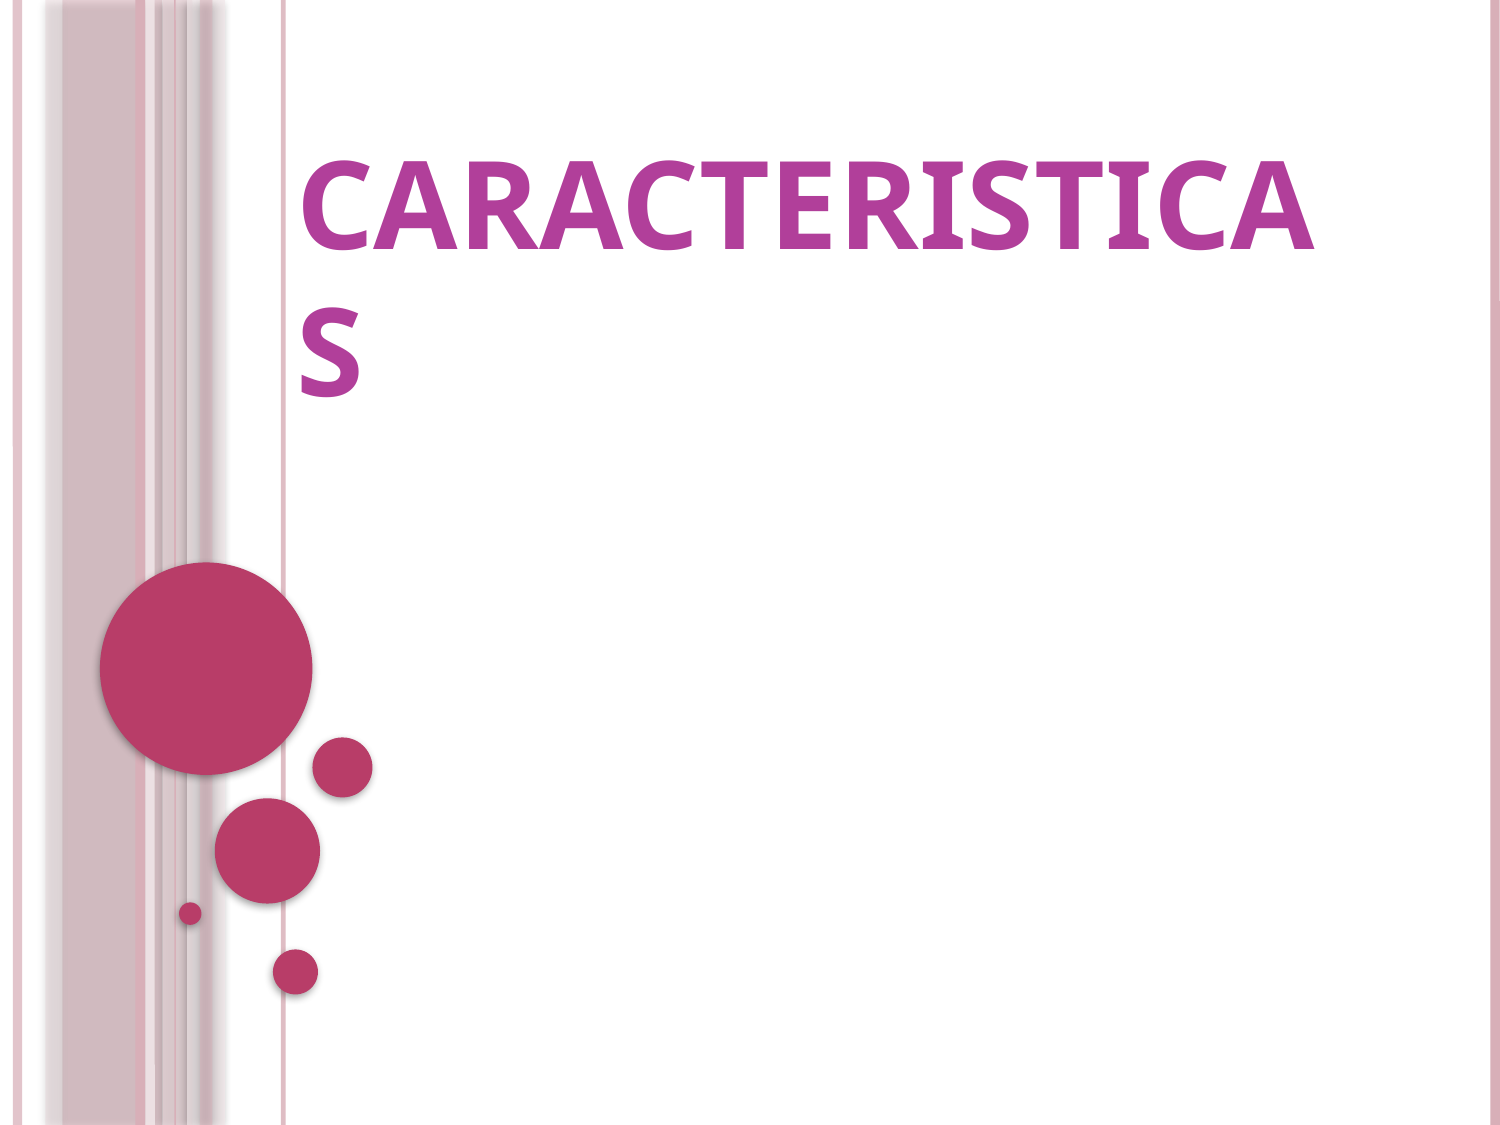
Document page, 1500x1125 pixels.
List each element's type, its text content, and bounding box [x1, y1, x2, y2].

title Caracteristicas [281, 117, 1387, 428]
